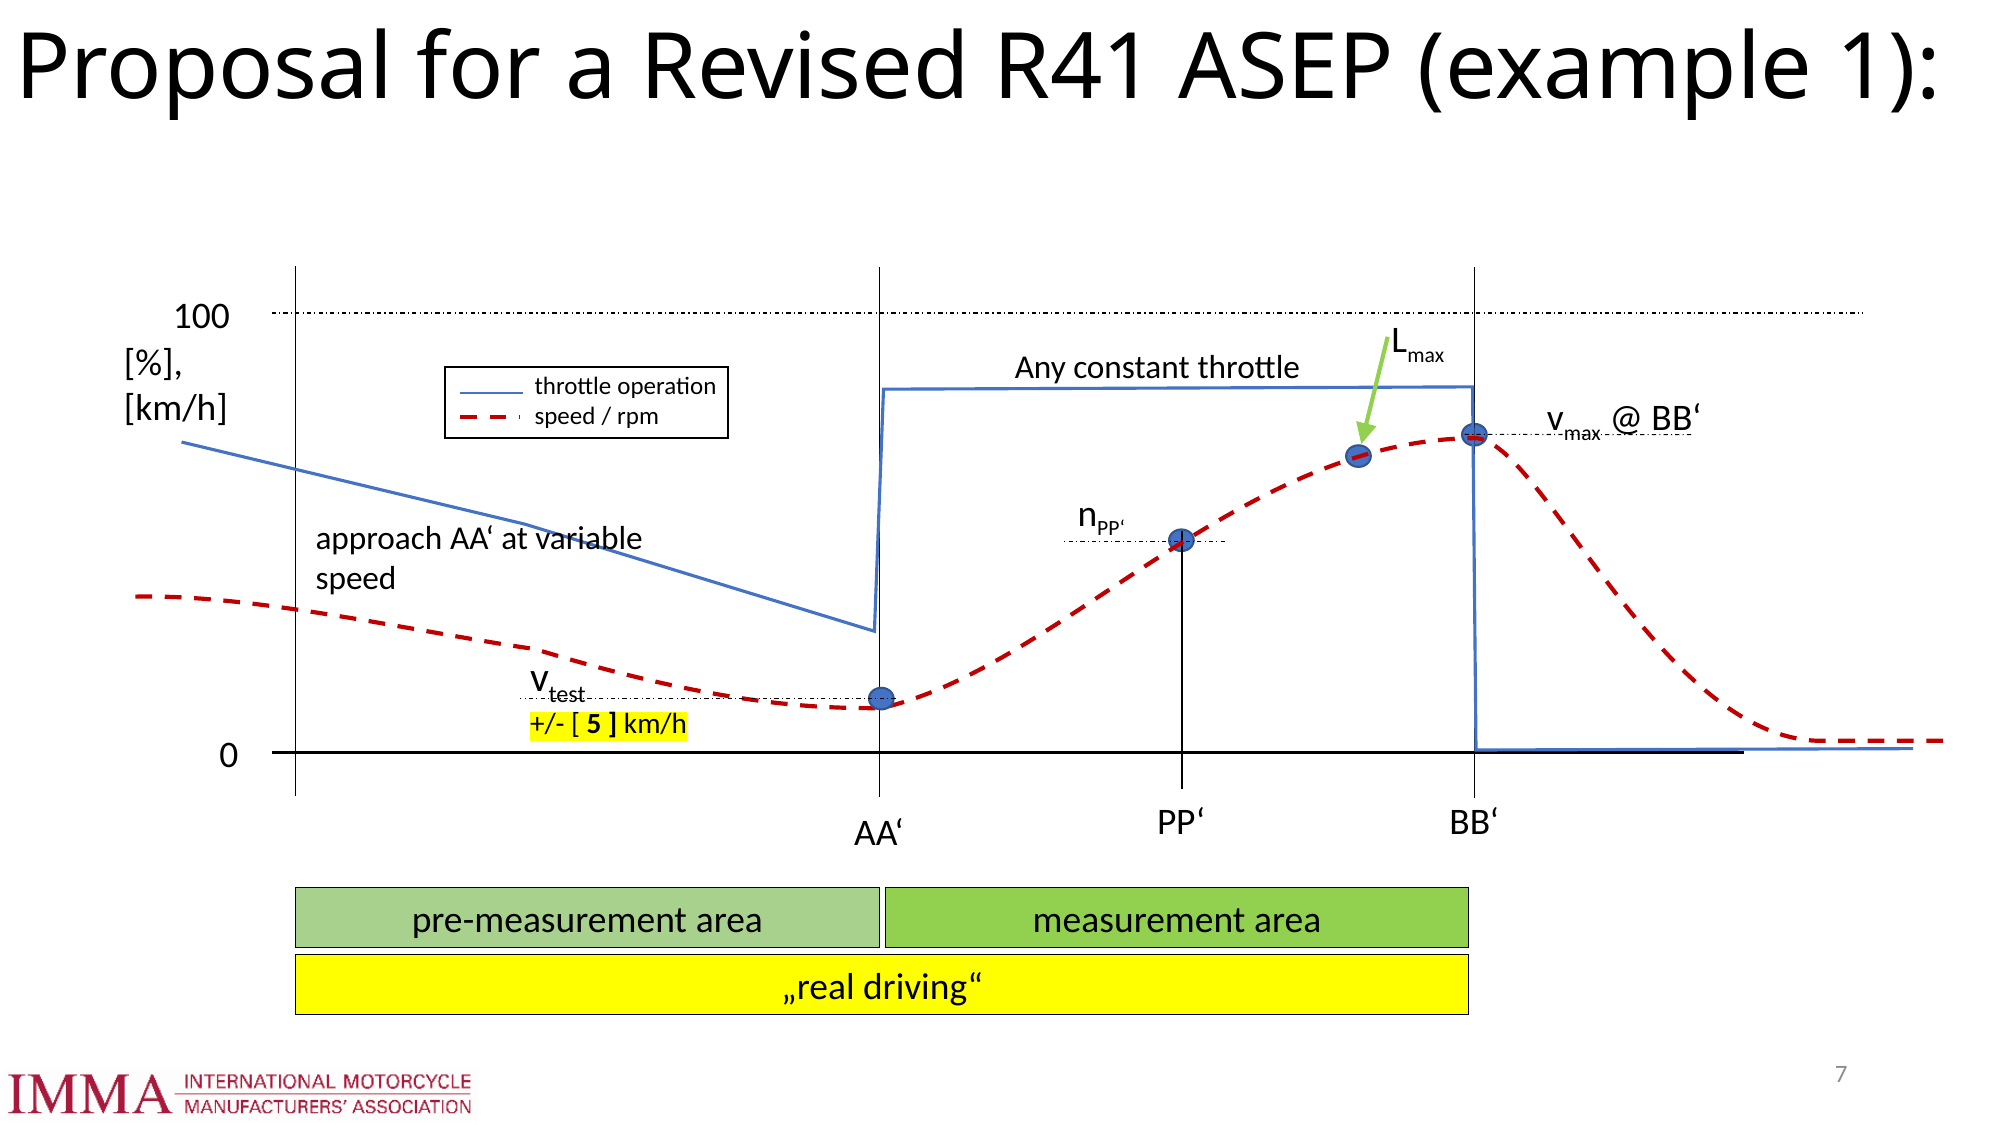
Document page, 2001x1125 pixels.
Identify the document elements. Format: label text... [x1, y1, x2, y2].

text_box BB‘ [1434, 789, 1524, 849]
text_box [867, 699, 879, 711]
text_box [135, 595, 295, 611]
text_box nPP‘ [1062, 542, 1154, 548]
text_box „real driving“ [295, 954, 1469, 1015]
text_box PP‘ [1142, 789, 1222, 849]
text_box throttle operation speed / rpm [519, 362, 854, 437]
text_box [1475, 704, 1914, 752]
text_box [181, 441, 295, 471]
text_box [1475, 437, 1952, 742]
text_box 0 [204, 722, 266, 782]
text_box nPP‘ [1062, 481, 1154, 541]
text_box [%], [km/h] [109, 330, 295, 436]
text_box Lmax [1376, 314, 1470, 374]
text_box +/- [ 5 ] km/h [515, 697, 744, 748]
text_box [444, 366, 729, 439]
text_box 100 [158, 283, 252, 330]
text_box [880, 699, 895, 711]
text_box [1475, 422, 1488, 434]
text_box [880, 686, 895, 698]
text_box Any constant throttle [1000, 338, 1334, 393]
text_box AA‘ [839, 800, 919, 861]
text_box [880, 542, 1181, 707]
text_box [1183, 437, 1474, 703]
text_box measurement area [885, 887, 1469, 948]
text_box [296, 462, 555, 508]
text_box Proposal for a Revised R41 ASEP (example 1): [0, 3, 1983, 134]
slide_number 7 [1412, 1042, 1863, 1103]
text_box approach AA‘ at variable speed [300, 508, 696, 604]
text_box vtest [515, 642, 618, 697]
text_box [296, 608, 879, 698]
text_box Lmax [1376, 307, 1470, 312]
text_box pre-measurement area [295, 887, 880, 948]
text_box [1475, 435, 1488, 440]
text_box vmax @ BB‘ [1532, 385, 1729, 452]
picture [4, 1069, 478, 1121]
text_box [%], [km/h] [296, 330, 305, 436]
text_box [1361, 336, 1388, 444]
text_box [746, 699, 873, 710]
text_box [867, 686, 879, 698]
text_box [696, 482, 879, 633]
text_box [880, 385, 1474, 603]
